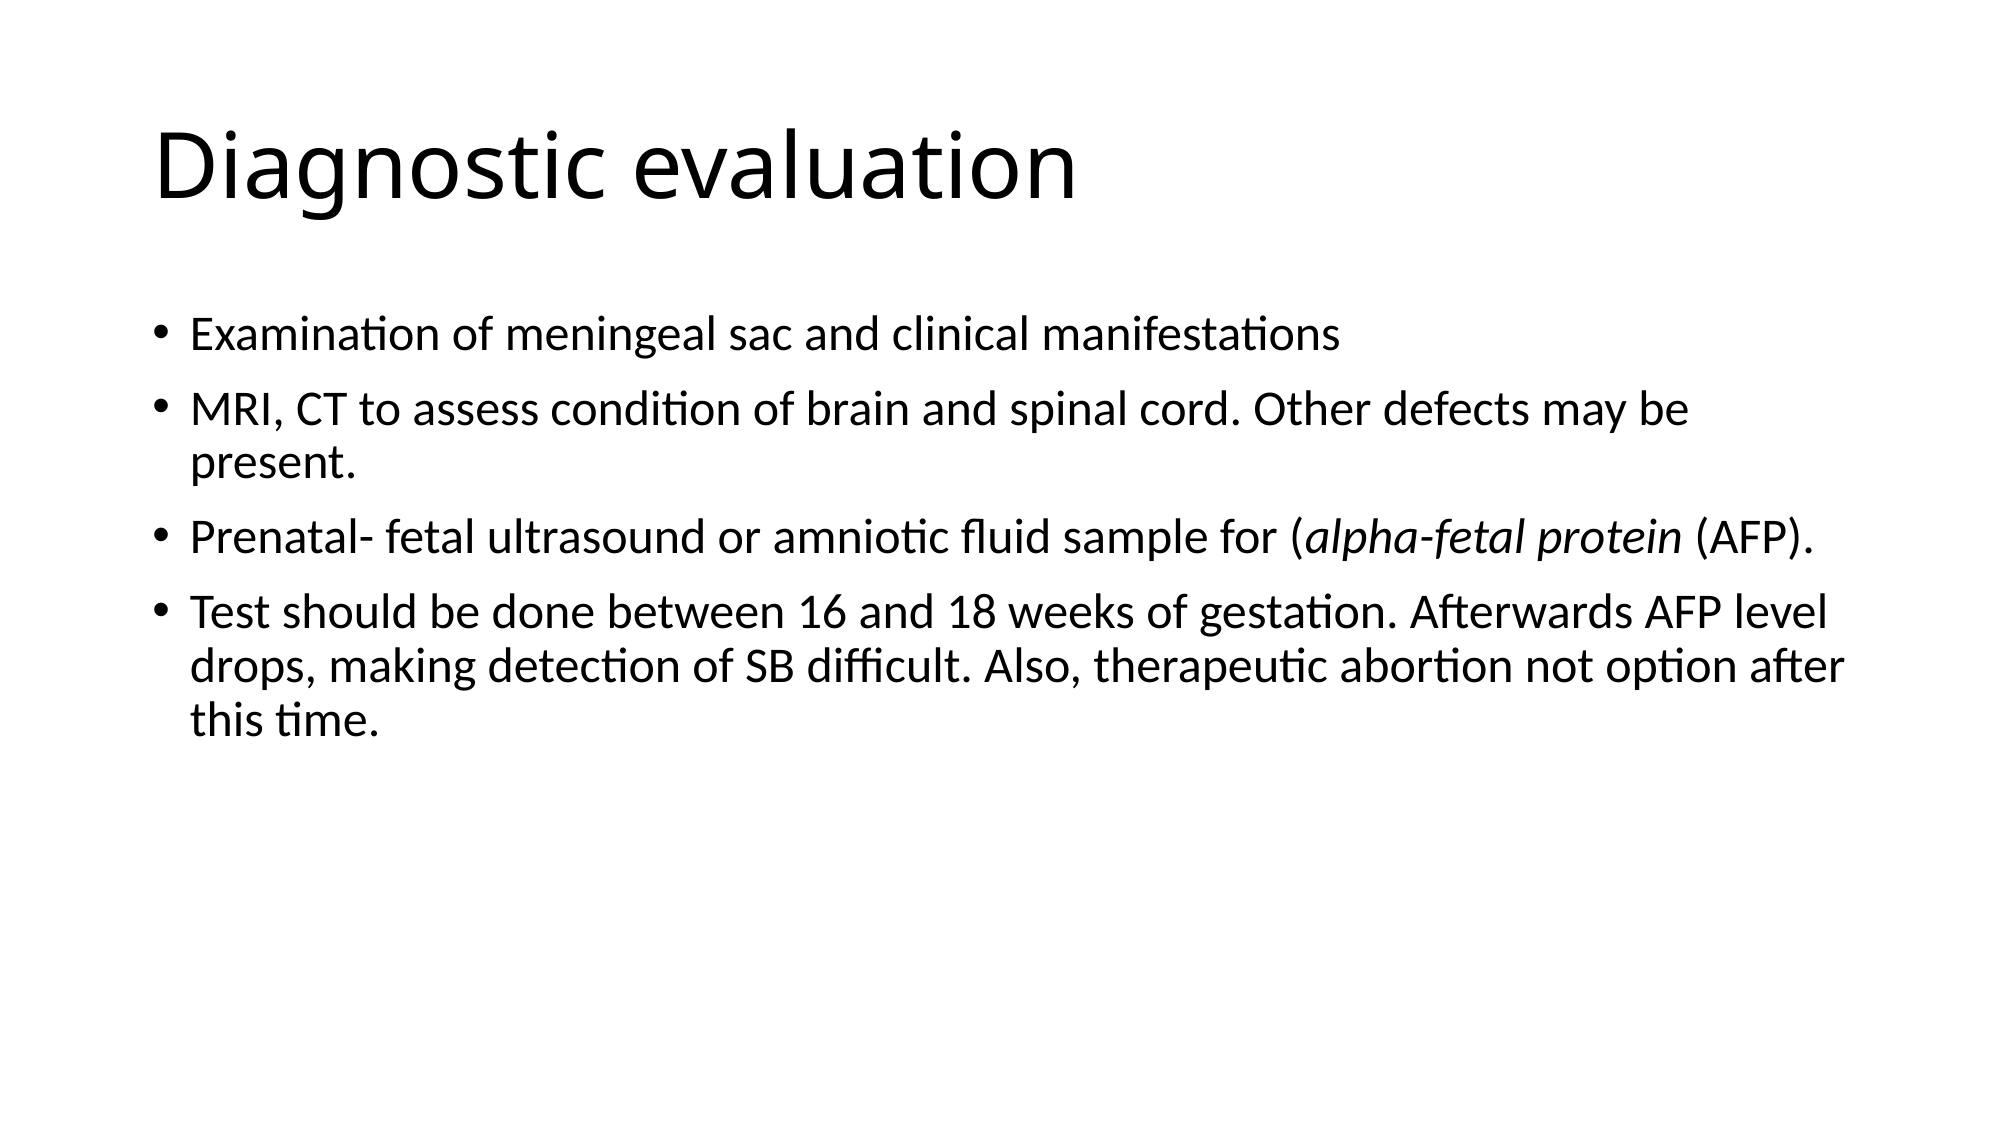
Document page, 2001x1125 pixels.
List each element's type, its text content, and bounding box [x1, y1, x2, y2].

list Examination of meningeal sac and clinical manifestations MRI, CT to assess condition of brain and spinal cord. Other defects may be present. Prenatal- fetal ultrasound or amniotic fluid sample for (alpha-fetal protein (AFP). Test should be done between 16 and 18 weeks of gestation. Afterwards AFP level drops, making detection of SB difficult. Also, therapeutic abortion not option after this time. [137, 299, 1863, 1014]
title Diagnostic evaluation [137, 59, 1863, 278]
